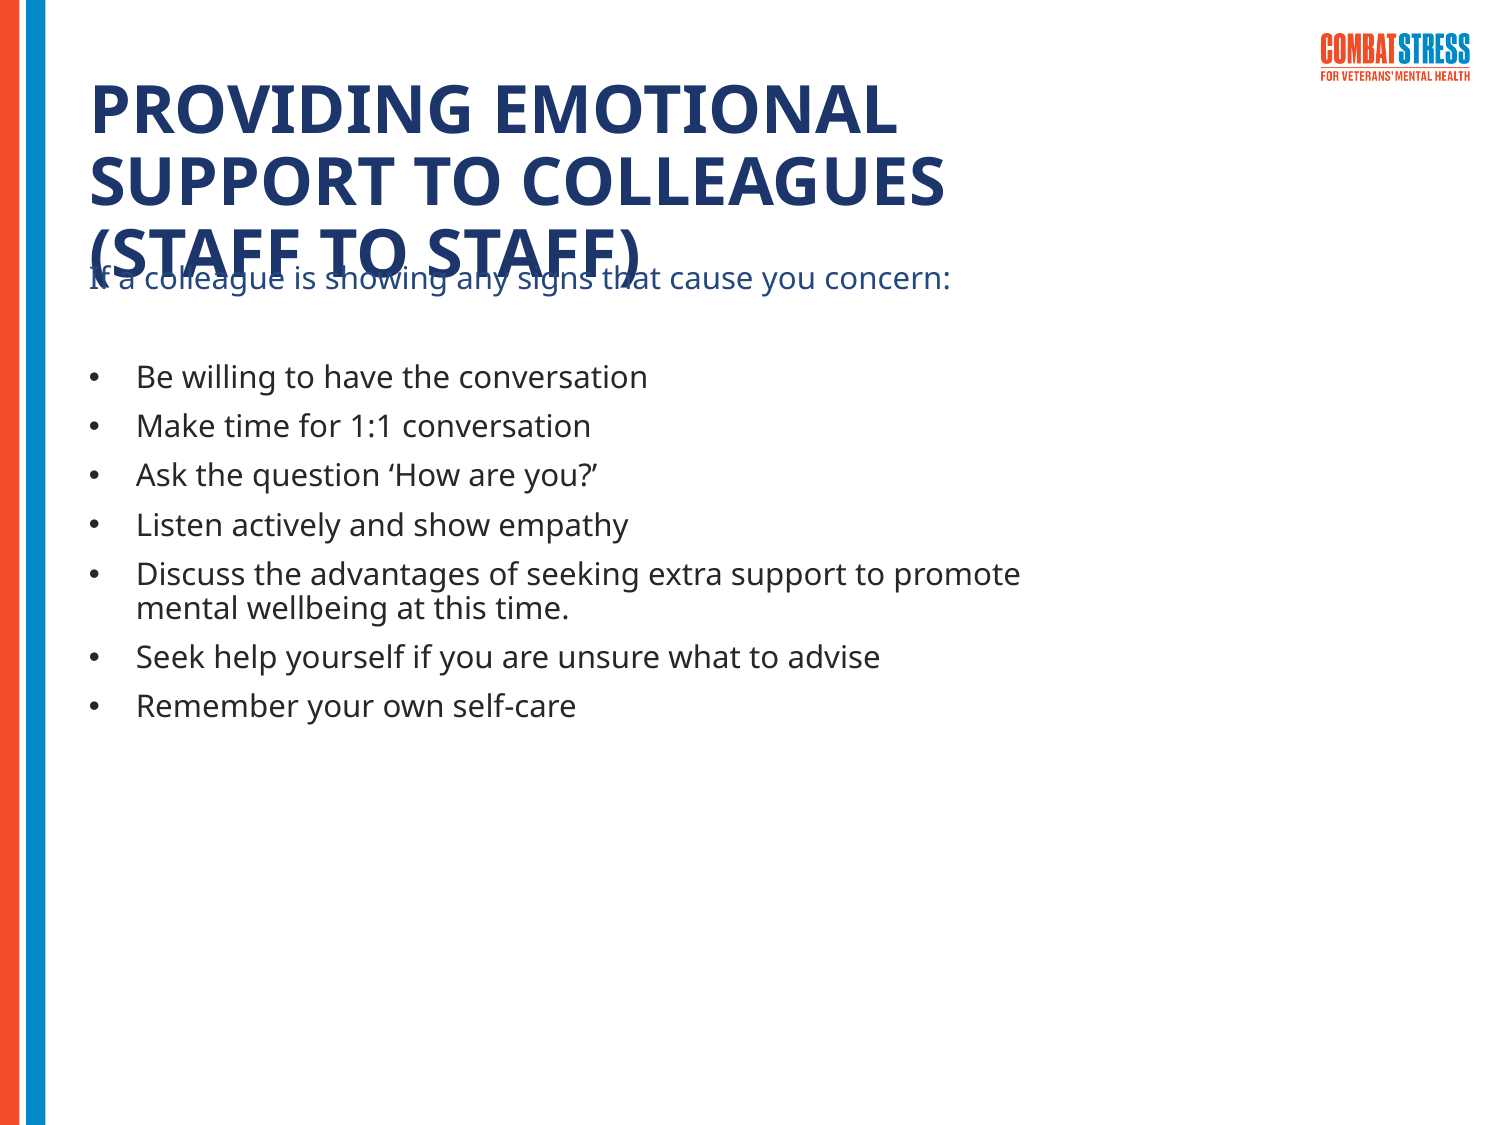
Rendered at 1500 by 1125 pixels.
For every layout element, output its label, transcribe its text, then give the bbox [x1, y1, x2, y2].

title PROVIDING EMOTIONAL SUPPORT TO COLLEAGUES (STAFF TO STAFF) [74, 68, 1185, 148]
list If a colleague is showing any signs that cause you concern: Be willing to have the conversation Make time for 1:1 conversation Ask the question ‘How are you?’ Listen actively and show empathy Discuss the advantages of seeking extra support to promote mental wellbeing at this time. Seek help yourself if you are unsure what to advise Remember your own self-care [74, 255, 1185, 310]
